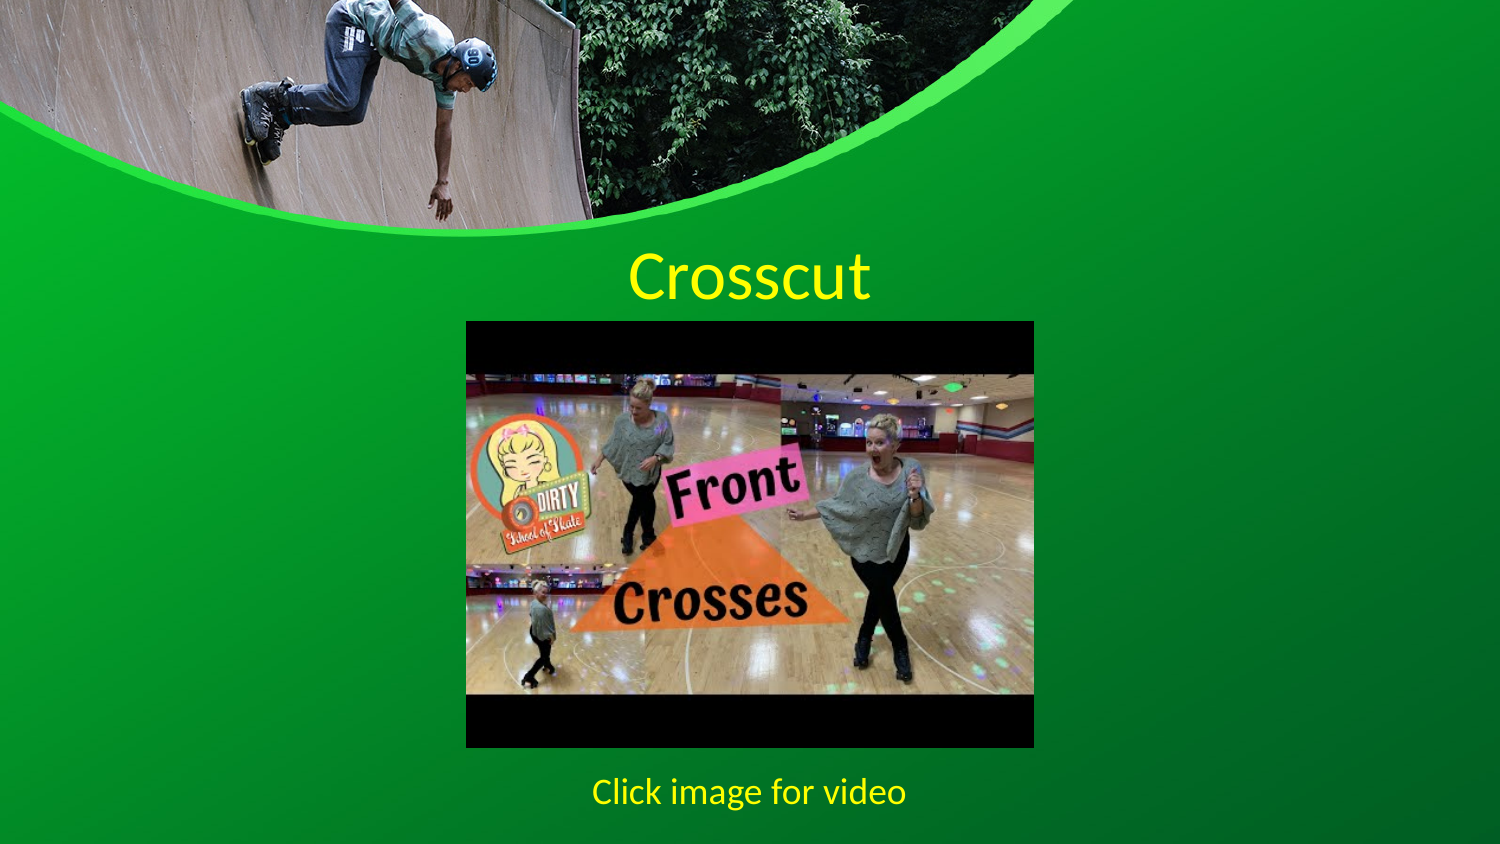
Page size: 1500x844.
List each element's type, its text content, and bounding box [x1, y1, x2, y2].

title Crosscut [73, 221, 1427, 322]
picture [0, 0, 1500, 844]
text_box Click image for video [478, 759, 1021, 820]
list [465, 321, 1035, 748]
